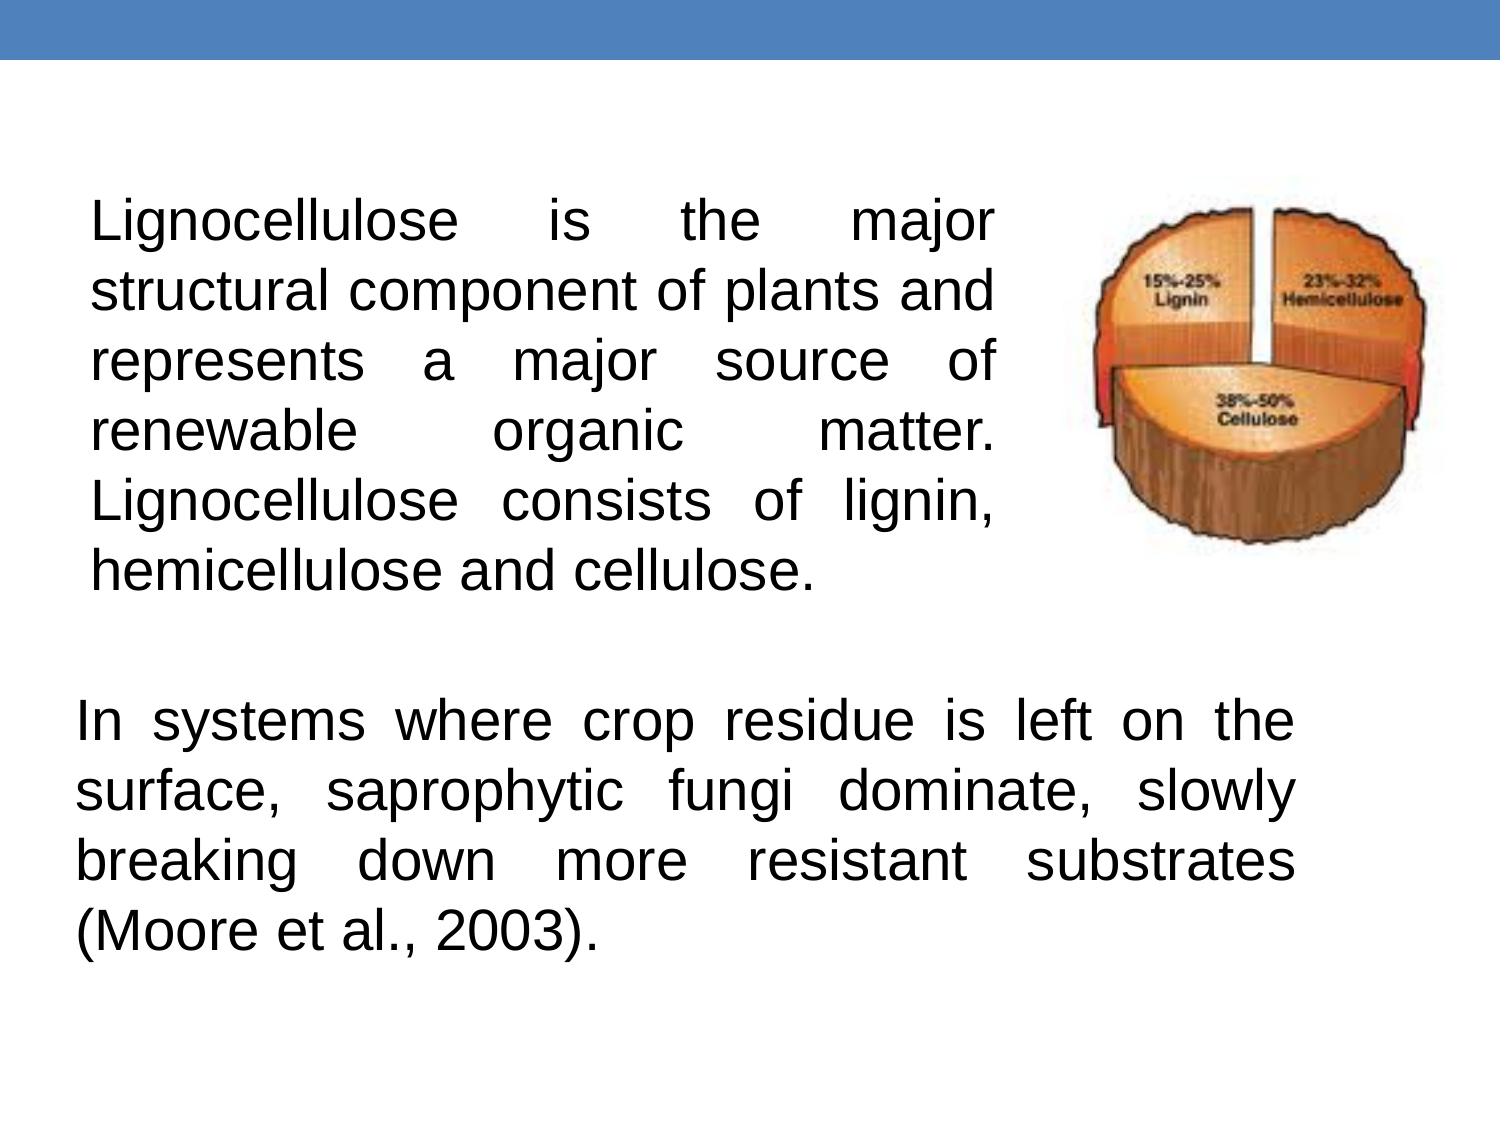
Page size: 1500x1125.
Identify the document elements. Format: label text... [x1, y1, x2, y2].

text_box In systems where crop residue is left on the surface, saprophytic fungi dominate, slowly breaking down more resistant substrates (Moore et al., 2003). [49, 674, 1313, 970]
picture [1062, 174, 1460, 576]
list Lignocellulose is the major structural component of plants and represents a major source of renewable organic matter. Lignocellulose consists of lignin, hemicellulose and cellulose. [75, 174, 1013, 400]
